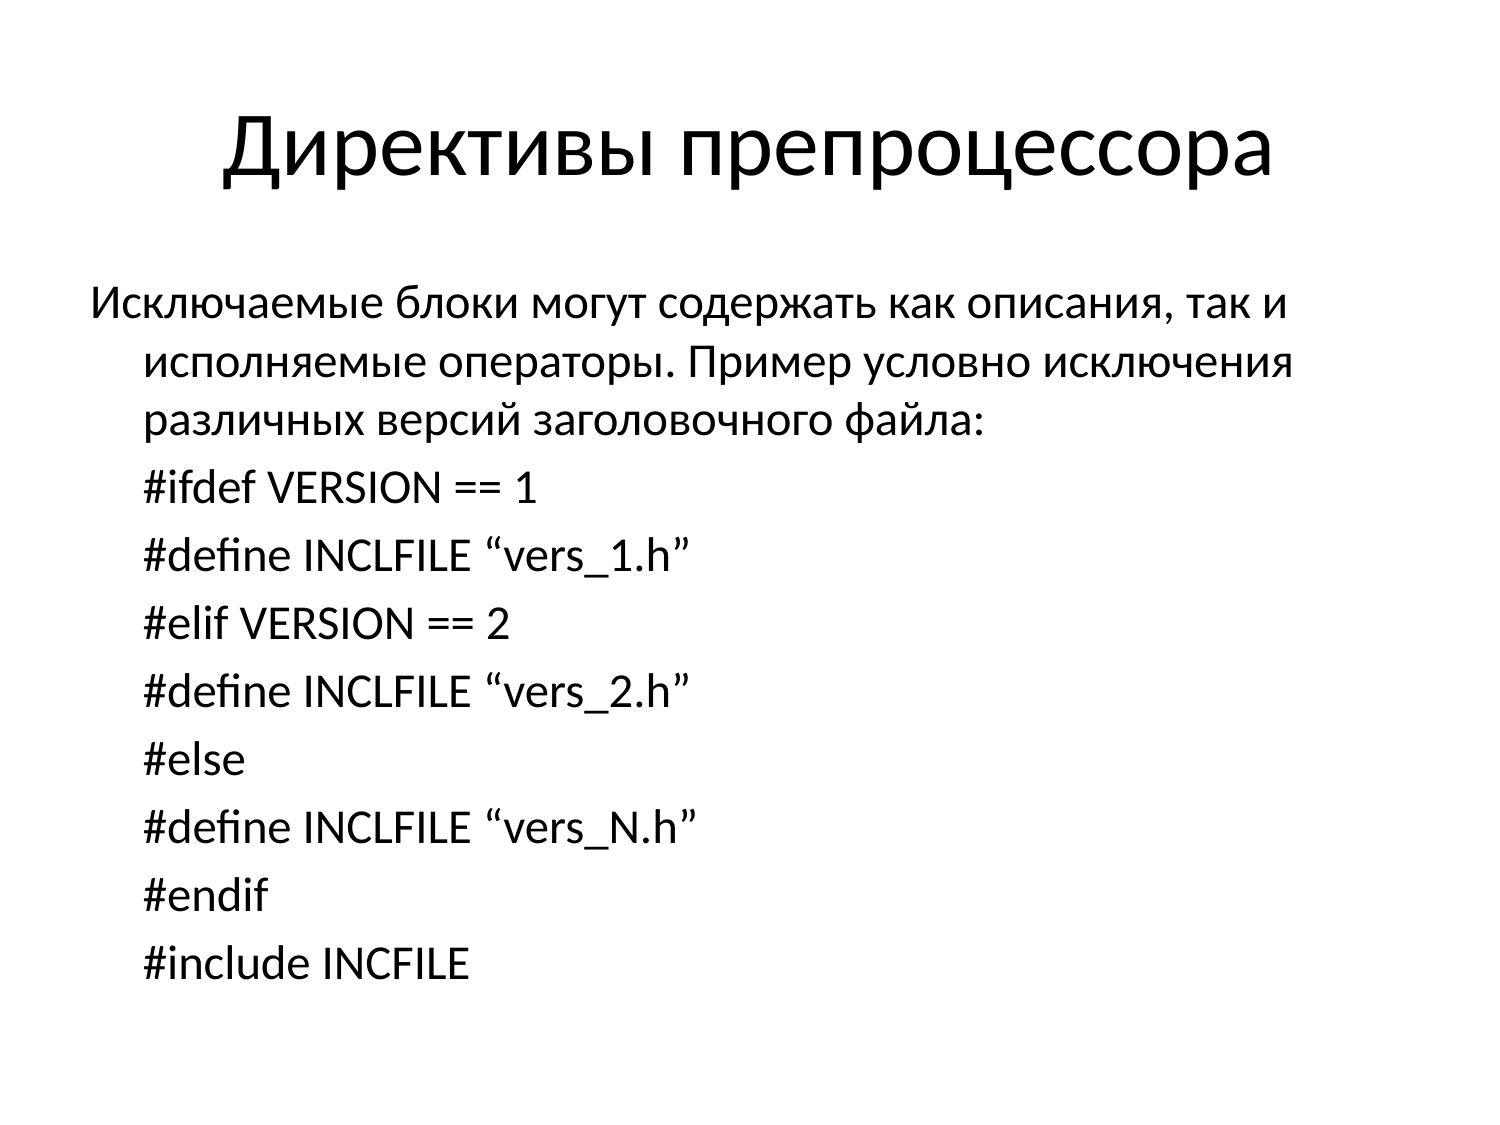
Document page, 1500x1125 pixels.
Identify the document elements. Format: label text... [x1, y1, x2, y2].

title Директивы препроцессора [75, 45, 1425, 233]
list Исключаемые блоки могут содержать как описания, так и исполняемые операторы. Пример условно исключения различных версий заголовочного файла: #ifdef VERSION == 1 #define INCLFILE “vers_1.h” #elif VERSION == 2 #define INCLFILE “vers_2.h” #else #define INCLFILE “vers_N.h” #endif #include INCFILE [75, 262, 1425, 1005]
